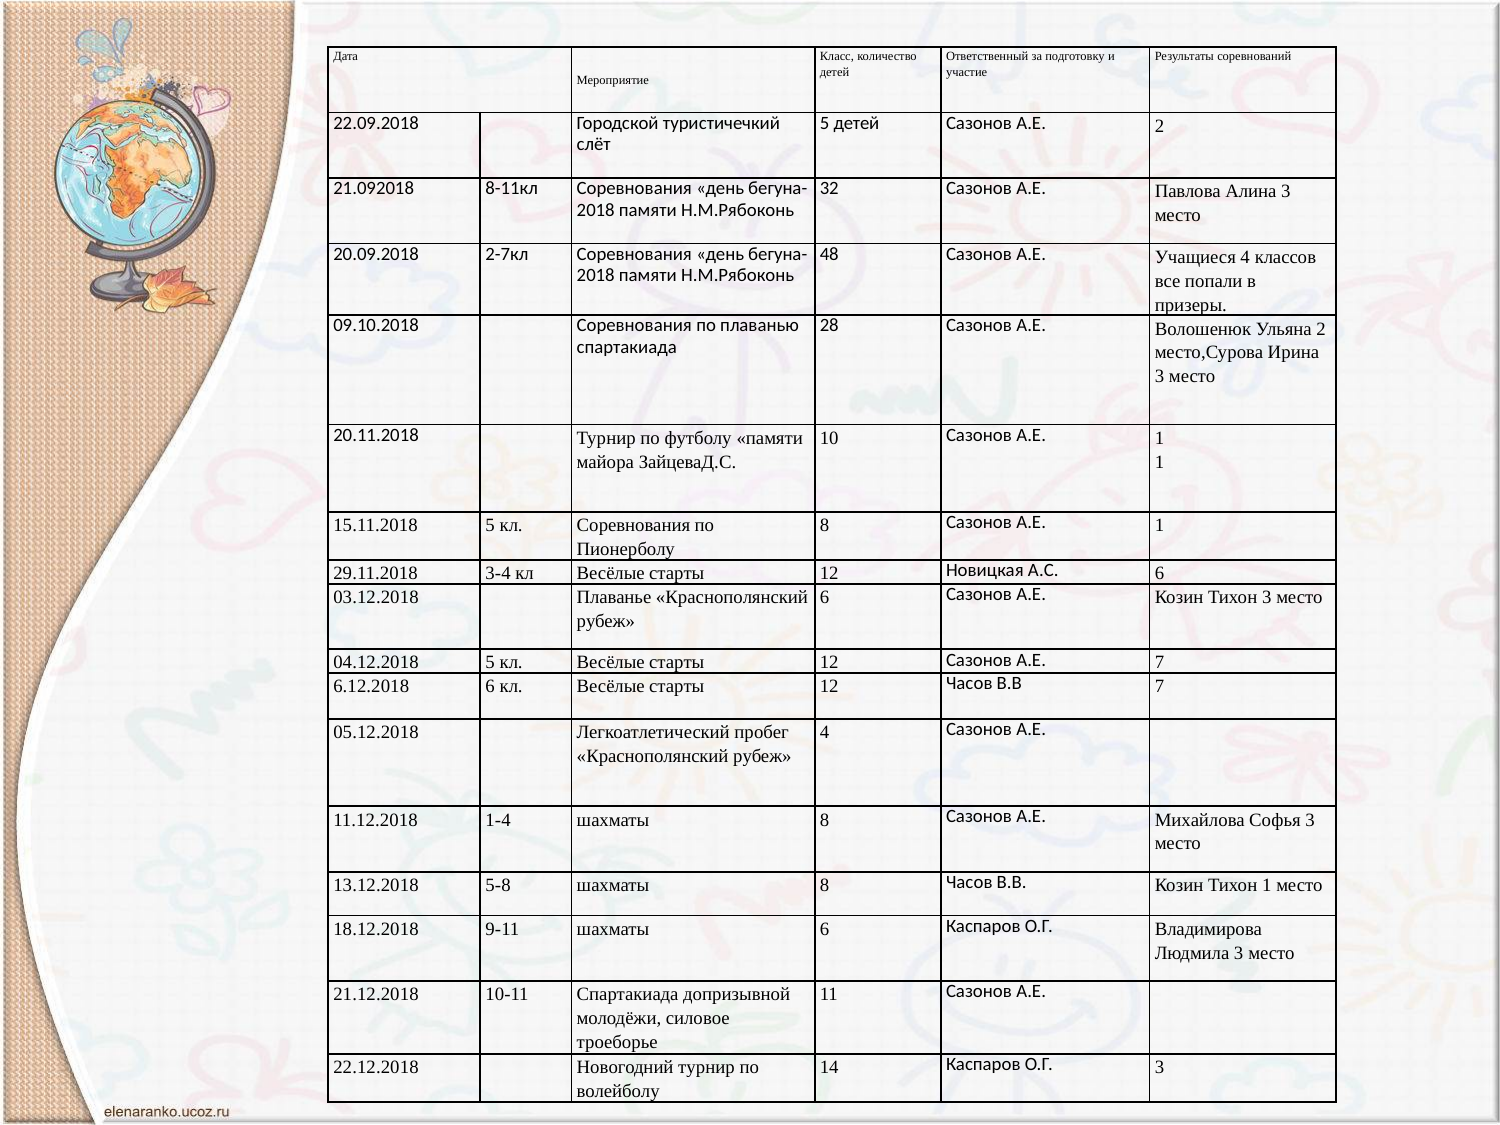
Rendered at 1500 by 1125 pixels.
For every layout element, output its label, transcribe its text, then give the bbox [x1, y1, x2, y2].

table_cell 5 кл. [481, 513, 571, 559]
table_cell 8-11кл [481, 179, 571, 243]
table_cell 15.11.2018 [329, 513, 479, 559]
table_cell 6 [816, 916, 940, 980]
table_cell 7 [1150, 674, 1335, 718]
table_cell 6 кл. [481, 674, 571, 718]
table_cell 14 [816, 1055, 940, 1101]
table_header Результаты соревнований [1150, 48, 1335, 112]
table_cell Сазонов А.Е. [942, 513, 1149, 559]
table_cell 8 [816, 807, 940, 871]
table_cell [481, 720, 571, 805]
table_cell 1 1 [1150, 425, 1335, 511]
table_cell Весёлые старты [572, 561, 814, 583]
table_header Дата [329, 48, 571, 112]
table_cell Сазонов А.Е. [942, 585, 1149, 648]
table_cell Новицкая А.С. [942, 561, 1149, 583]
table_cell 20.09.2018 [329, 244, 479, 314]
table_cell 6 [816, 585, 940, 648]
table_cell Каспаров О.Г. [942, 916, 1149, 980]
table_cell шахматы [572, 916, 814, 980]
table_header Мероприятие [572, 48, 814, 112]
table_cell шахматы [572, 873, 814, 915]
table_cell 3-4 кл [481, 561, 571, 583]
table_cell [481, 585, 571, 648]
table_cell 04.12.2018 [329, 650, 479, 672]
table_cell Соревнования «день бегуна-2018 памяти Н.М.Рябоконь [572, 179, 814, 243]
table_cell Спартакиада допризывной молодёжи, силовое троеборье [572, 982, 814, 1053]
table_cell Сазонов А.Е. [942, 425, 1149, 511]
table_cell Соревнования «день бегуна-2018 памяти Н.М.Рябоконь [572, 244, 814, 314]
table_cell 4 [816, 720, 940, 805]
table_cell Городской туристичечкий слёт [572, 113, 814, 177]
table_cell Каспаров О.Г. [942, 1055, 1149, 1101]
table_cell Учащиеся 4 классов все попали в призеры. [1150, 244, 1335, 314]
table_cell Плаванье «Краснополянский рубеж» [572, 585, 814, 648]
table_cell 10 [816, 425, 940, 511]
table_cell Сазонов А.Е. [942, 807, 1149, 871]
table_cell Новогодний турнир по волейболу [572, 1055, 814, 1101]
table_cell 12 [816, 561, 940, 583]
table_cell Козин Тихон 3 место [1150, 585, 1335, 648]
table_cell 28 [816, 316, 940, 424]
table_cell 2 [1150, 113, 1335, 177]
table_cell Часов В.В [942, 674, 1149, 718]
table_cell Сазонов А.Е. [942, 720, 1149, 805]
table_cell 09.10.2018 [329, 316, 479, 424]
table_cell 32 [816, 179, 940, 243]
table_cell Владимирова Людмила 3 место [1150, 916, 1335, 980]
table_cell Соревнования по плаванью спартакиада [572, 316, 814, 424]
table_cell 21.12.2018 [329, 982, 479, 1053]
table_cell [481, 316, 571, 424]
table_cell 5 кл. [481, 650, 571, 672]
table_header Класс, количество детей [816, 48, 940, 112]
table_cell 2-7кл [481, 244, 571, 314]
table_cell 8 [816, 873, 940, 915]
table_header Ответственный за подготовку и участие [942, 48, 1149, 112]
table_cell 10-11 [481, 982, 571, 1053]
table_cell Козин Тихон 1 место [1150, 873, 1335, 915]
table_cell 20.11.2018 [329, 425, 479, 511]
table_cell 29.11.2018 [329, 561, 479, 583]
table_cell Сазонов А.Е. [942, 113, 1149, 177]
table_cell Павлова Алина 3 место [1150, 179, 1335, 243]
table_cell [1150, 982, 1335, 1053]
table_cell 1-4 [481, 807, 571, 871]
table_cell 11 [816, 982, 940, 1053]
table_cell 22.12.2018 [329, 1055, 479, 1101]
table_cell 9-11 [481, 916, 571, 980]
table_cell 3 [1150, 1055, 1335, 1101]
table_cell 1 [1150, 513, 1335, 559]
table_cell Весёлые старты [572, 674, 814, 718]
table_cell Легкоатлетический пробег «Краснополянский рубеж» [572, 720, 814, 805]
table_cell [481, 425, 571, 511]
table_cell 8 [816, 513, 940, 559]
table_cell Соревнования по Пионерболу [572, 513, 814, 559]
table_cell 22.09.2018 [329, 113, 479, 177]
table_cell Сазонов А.Е. [942, 244, 1149, 314]
table_cell Сазонов А.Е. [942, 650, 1149, 672]
table_cell [481, 1055, 571, 1101]
table_cell 21.092018 [329, 179, 479, 243]
table_cell Весёлые старты [572, 650, 814, 672]
table_cell 03.12.2018 [329, 585, 479, 648]
table_cell [481, 113, 571, 177]
table_cell 6 [1150, 561, 1335, 583]
table_cell Часов В.В. [942, 873, 1149, 915]
table_cell Сазонов А.Е. [942, 316, 1149, 424]
table_cell 12 [816, 650, 940, 672]
table_cell 18.12.2018 [329, 916, 479, 980]
table_cell 7 [1150, 650, 1335, 672]
table_cell шахматы [572, 807, 814, 871]
table_cell 6.12.2018 [329, 674, 479, 718]
table_cell Волошенюк Ульяна 2 место,Сурова Ирина 3 место [1150, 316, 1335, 424]
table_cell Турнир по футболу «памяти майора ЗайцеваД.С. [572, 425, 814, 511]
table_cell Михайлова Софья 3 место [1150, 807, 1335, 871]
table_cell 5-8 [481, 873, 571, 915]
picture [0, 0, 1500, 1125]
table_cell 5 детей [816, 113, 940, 177]
table_cell [1150, 720, 1335, 805]
table_cell 11.12.2018 [329, 807, 479, 871]
table_cell Сазонов А.Е. [942, 982, 1149, 1053]
table_cell 48 [816, 244, 940, 314]
table_cell 13.12.2018 [329, 873, 479, 915]
table_cell Сазонов А.Е. [942, 179, 1149, 243]
table_cell 05.12.2018 [329, 720, 479, 805]
table_cell 12 [816, 674, 940, 718]
